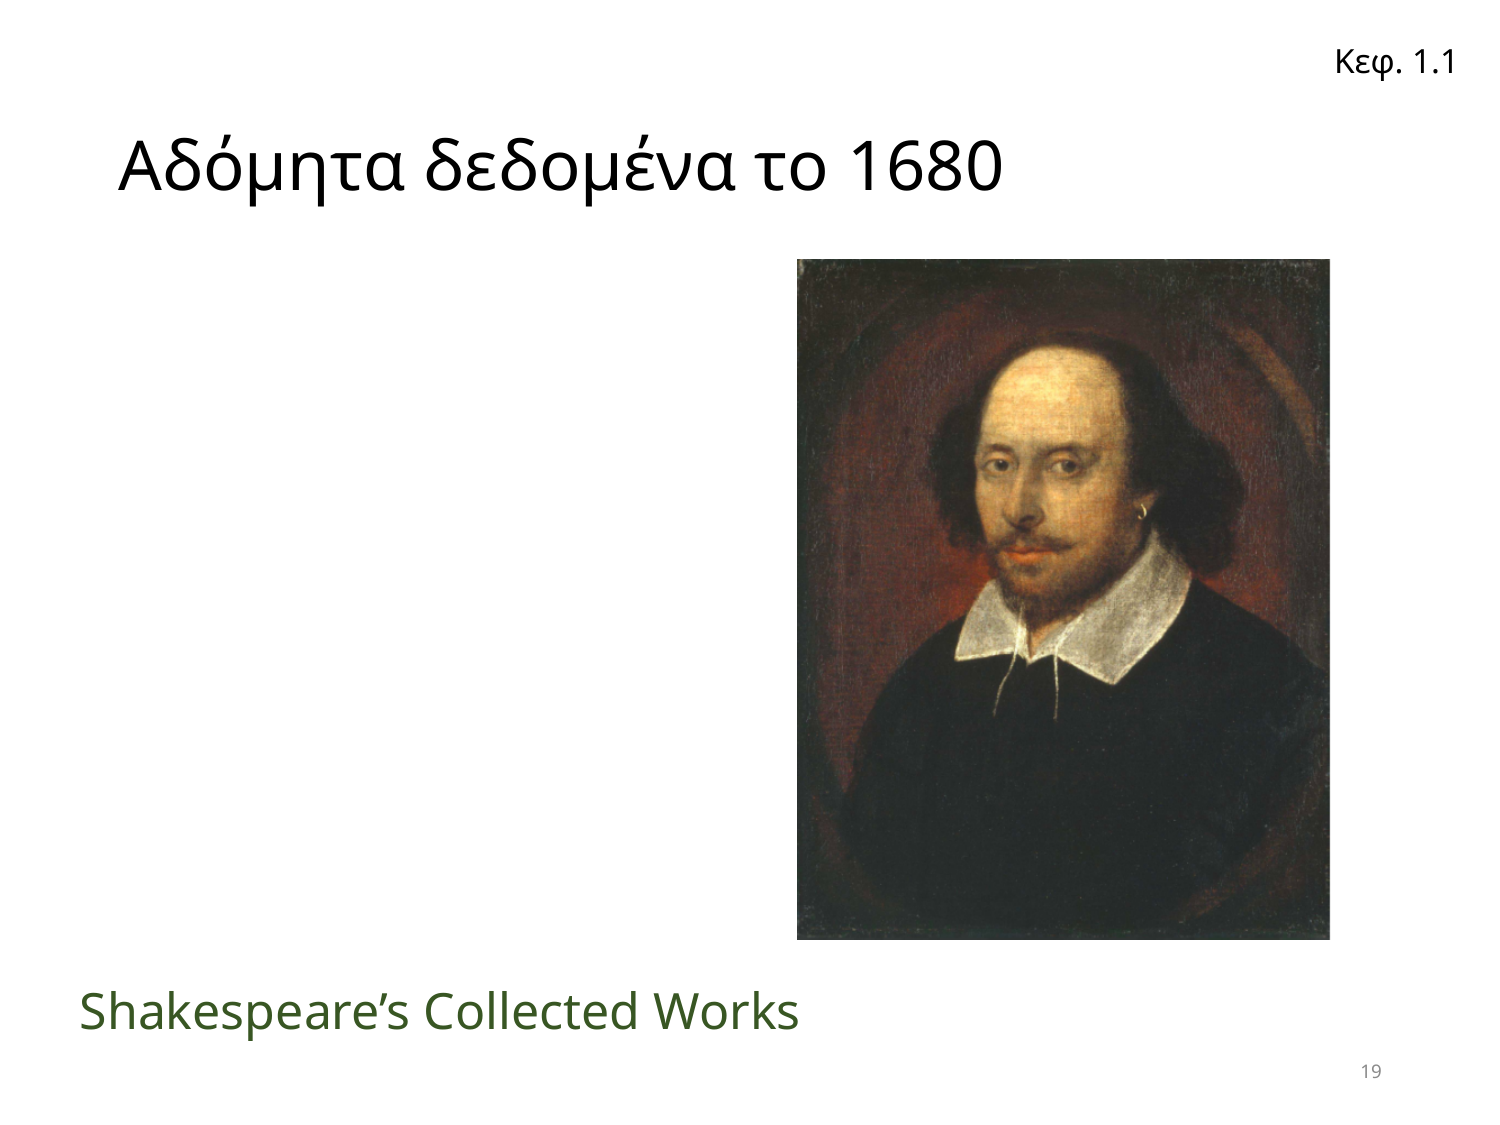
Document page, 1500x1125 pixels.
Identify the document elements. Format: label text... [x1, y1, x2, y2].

text_box Shakespeare’s Collected Works [64, 972, 1034, 1047]
picture [797, 259, 1331, 941]
slide_number 19 [1059, 1042, 1397, 1103]
title Αδόμητα δεδομένα το 1680 [103, 59, 1397, 278]
text_box Κεφ. 1.1 [1319, 32, 1475, 88]
